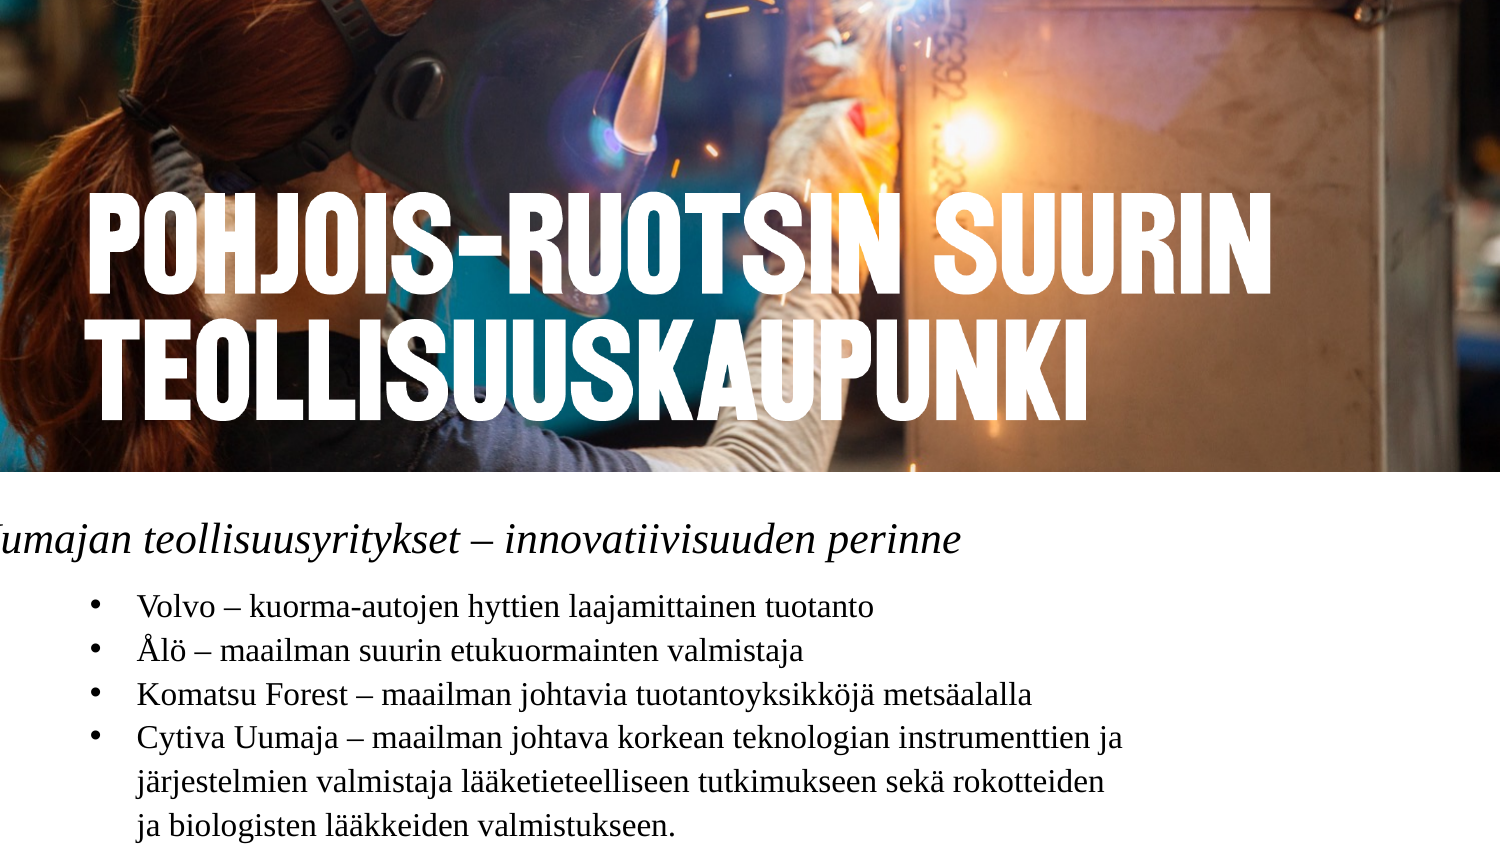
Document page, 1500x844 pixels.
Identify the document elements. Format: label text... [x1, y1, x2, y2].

picture [0, 0, 1500, 472]
text_box Uumajan teollisuusyritykset – innovatiivisuuden perinne [0, 501, 989, 570]
text_box Volvo – kuorma-autojen hyttien laajamittainen tuotanto Ålö – maailman suurin etukuormainten valmistaja Komatsu Forest – maailman johtavia tuotantoyksikköjä metsäalalla Cytiva Uumaja – maailman johtava korkean teknologian instrumenttien ja järjestelmien valmistaja lääketieteelliseen tutkimukseen sekä rokotteiden ja biologisten lääkkeiden valmistukseen. [74, 572, 1149, 844]
